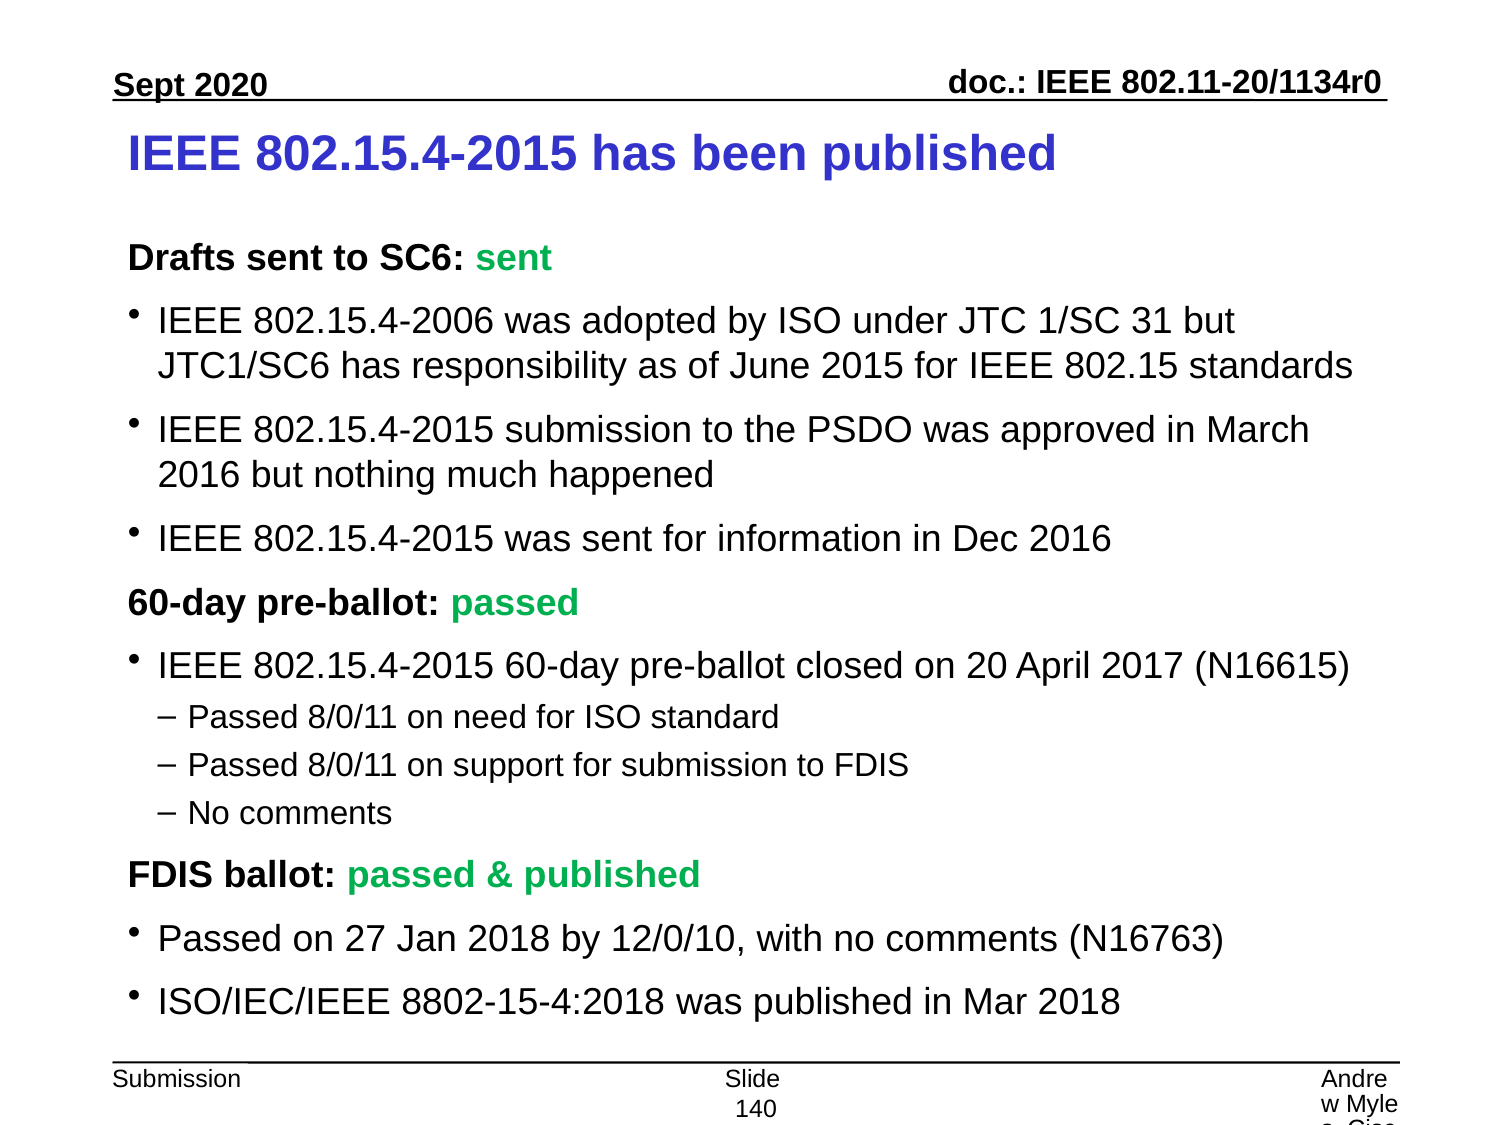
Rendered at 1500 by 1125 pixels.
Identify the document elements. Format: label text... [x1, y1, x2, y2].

slide_number Slide 140 [709, 1061, 803, 1093]
footer Andrew Myles, Cisco [1320, 1061, 1402, 1093]
list Drafts sent to SC6: sent IEEE 802.15.4-2006 was adopted by ISO under JTC 1/SC 31 but JTC1/SC6 has responsibility as of June 2015 for IEEE 802.15 standards IEEE 802.15.4-2015 submission to the PSDO was approved in March 2016 but nothing much happened IEEE 802.15.4-2015 was sent for information in Dec 2016 60-day pre-ballot: passed IEEE 802.15.4-2015 60-day pre-ballot closed on 20 April 2017 (N16615) Passed 8/0/11 on need for ISO standard Passed 8/0/11 on support for submission to FDIS No comments FDIS ballot: passed & published Passed on 27 Jan 2018 by 12/0/10, with no comments (N16763) ISO/IEC/IEEE 8802-15-4:2018 was published in Mar 2018 [112, 224, 1388, 900]
title IEEE 802.15.4-2015 has been published [112, 112, 1388, 224]
